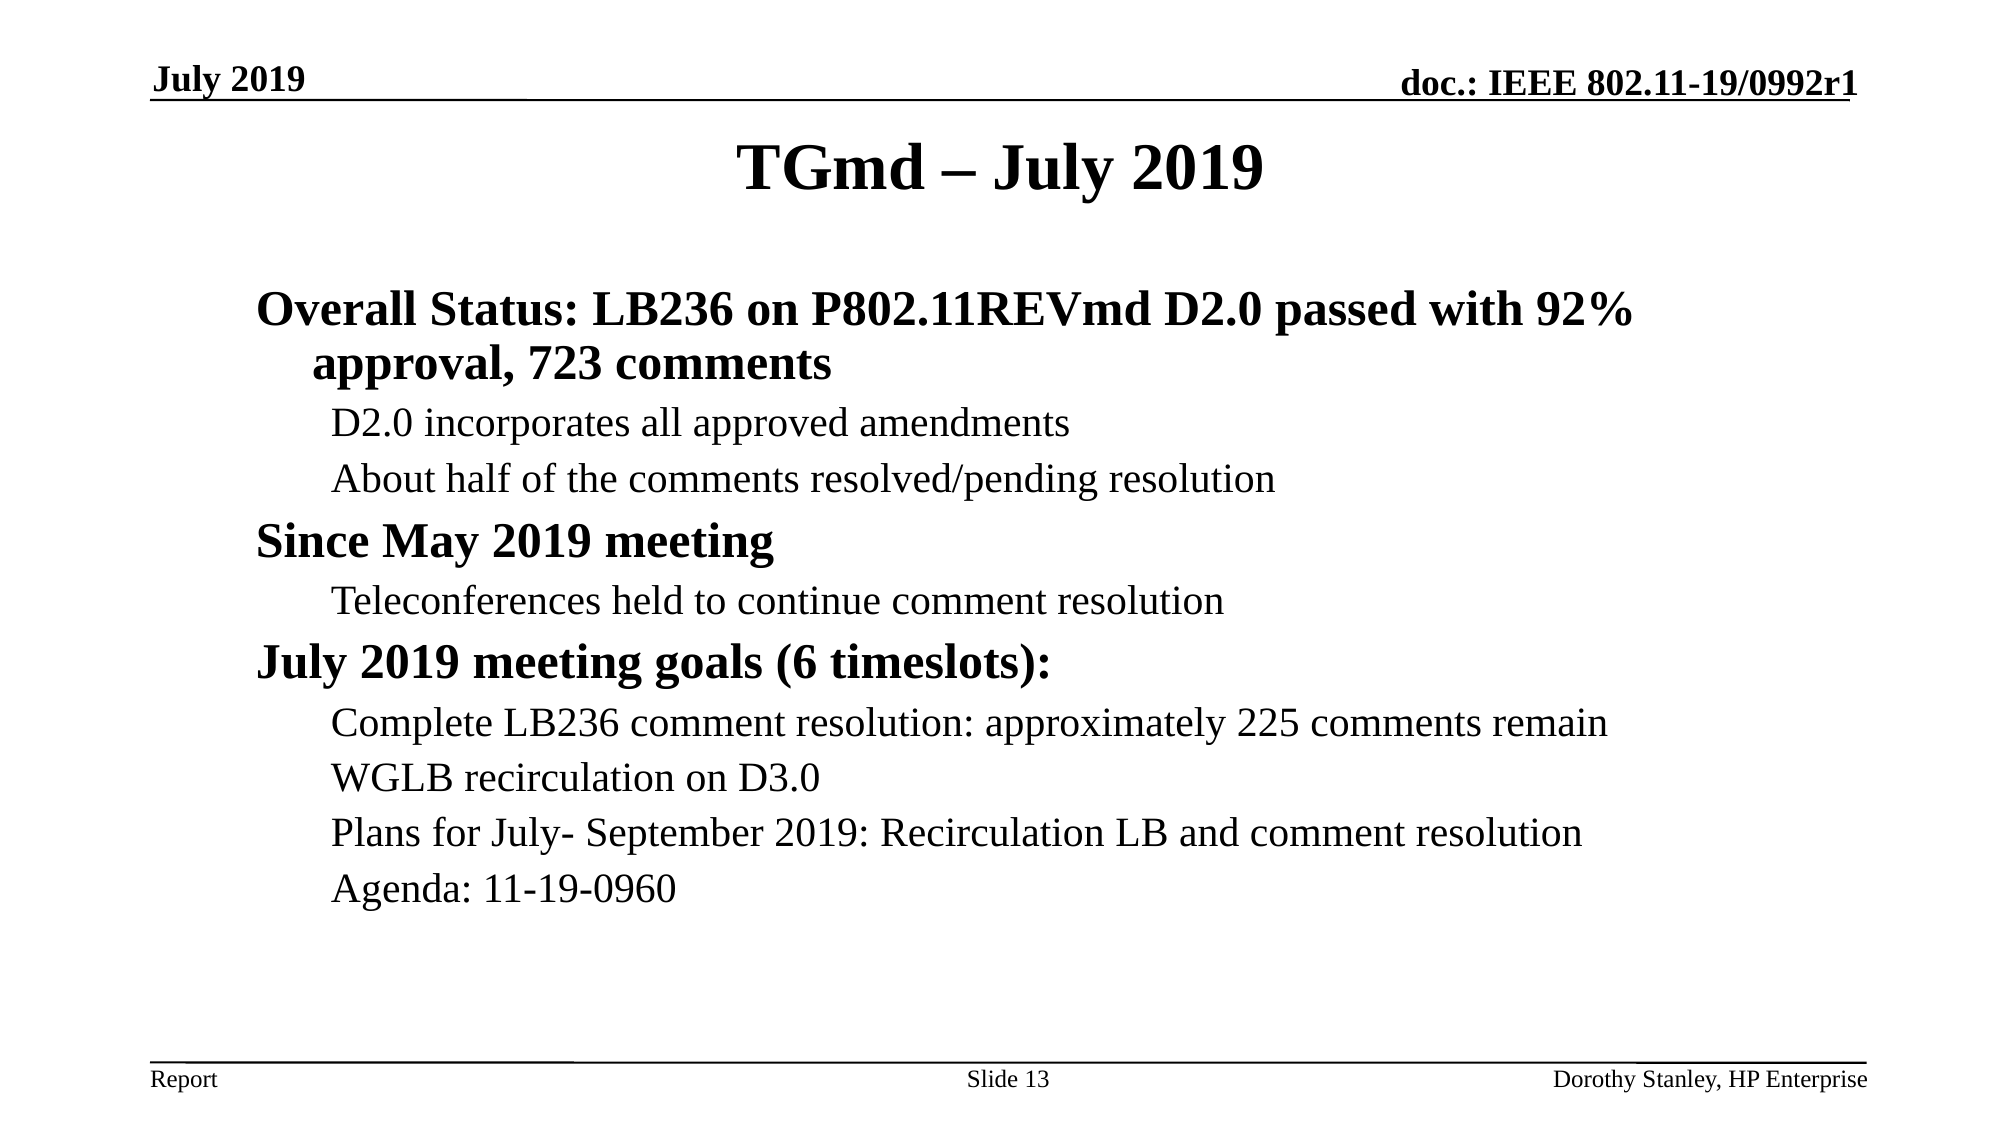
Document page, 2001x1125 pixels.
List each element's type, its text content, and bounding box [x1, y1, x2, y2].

slide_number Slide 13 [950, 1061, 1067, 1123]
footer Dorothy Stanley, HP Enterprise [1171, 1061, 1869, 1093]
title TGmd – July 2019 [152, 74, 1851, 251]
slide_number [152, 54, 563, 74]
list Overall Status: LB236 on P802.11REVmd D2.0 passed with 92% approval, 723 comments D2.0 incorporates all approved amendments About half of the comments resolved/pending resolution Since May 2019 meeting Teleconferences held to continue comment resolution July 2019 meeting goals (6 timeslots): Complete LB236 comment resolution: approximately 225 comments remain WGLB recirculation on D3.0 Plans for July- September 2019: Recirculation LB and comment resolution Agenda: 11-19-0960 [240, 274, 1738, 1026]
